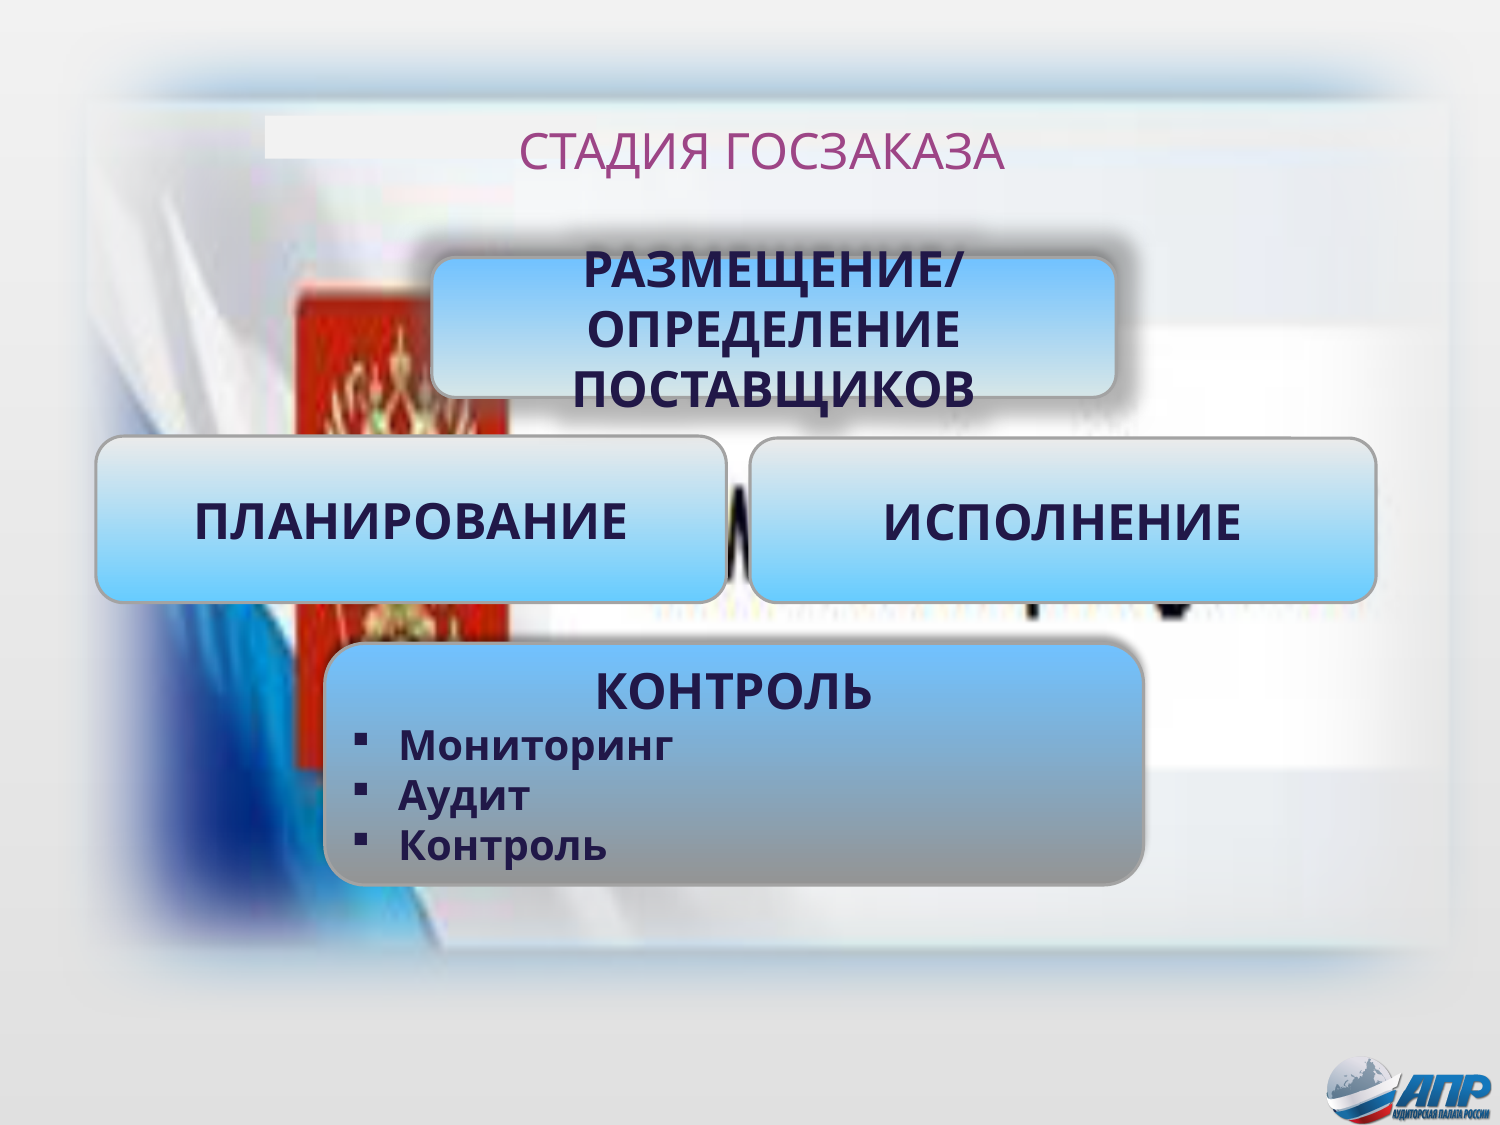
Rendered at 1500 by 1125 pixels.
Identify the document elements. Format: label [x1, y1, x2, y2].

picture [1326, 1056, 1492, 1125]
picture [54, 16, 1483, 1023]
